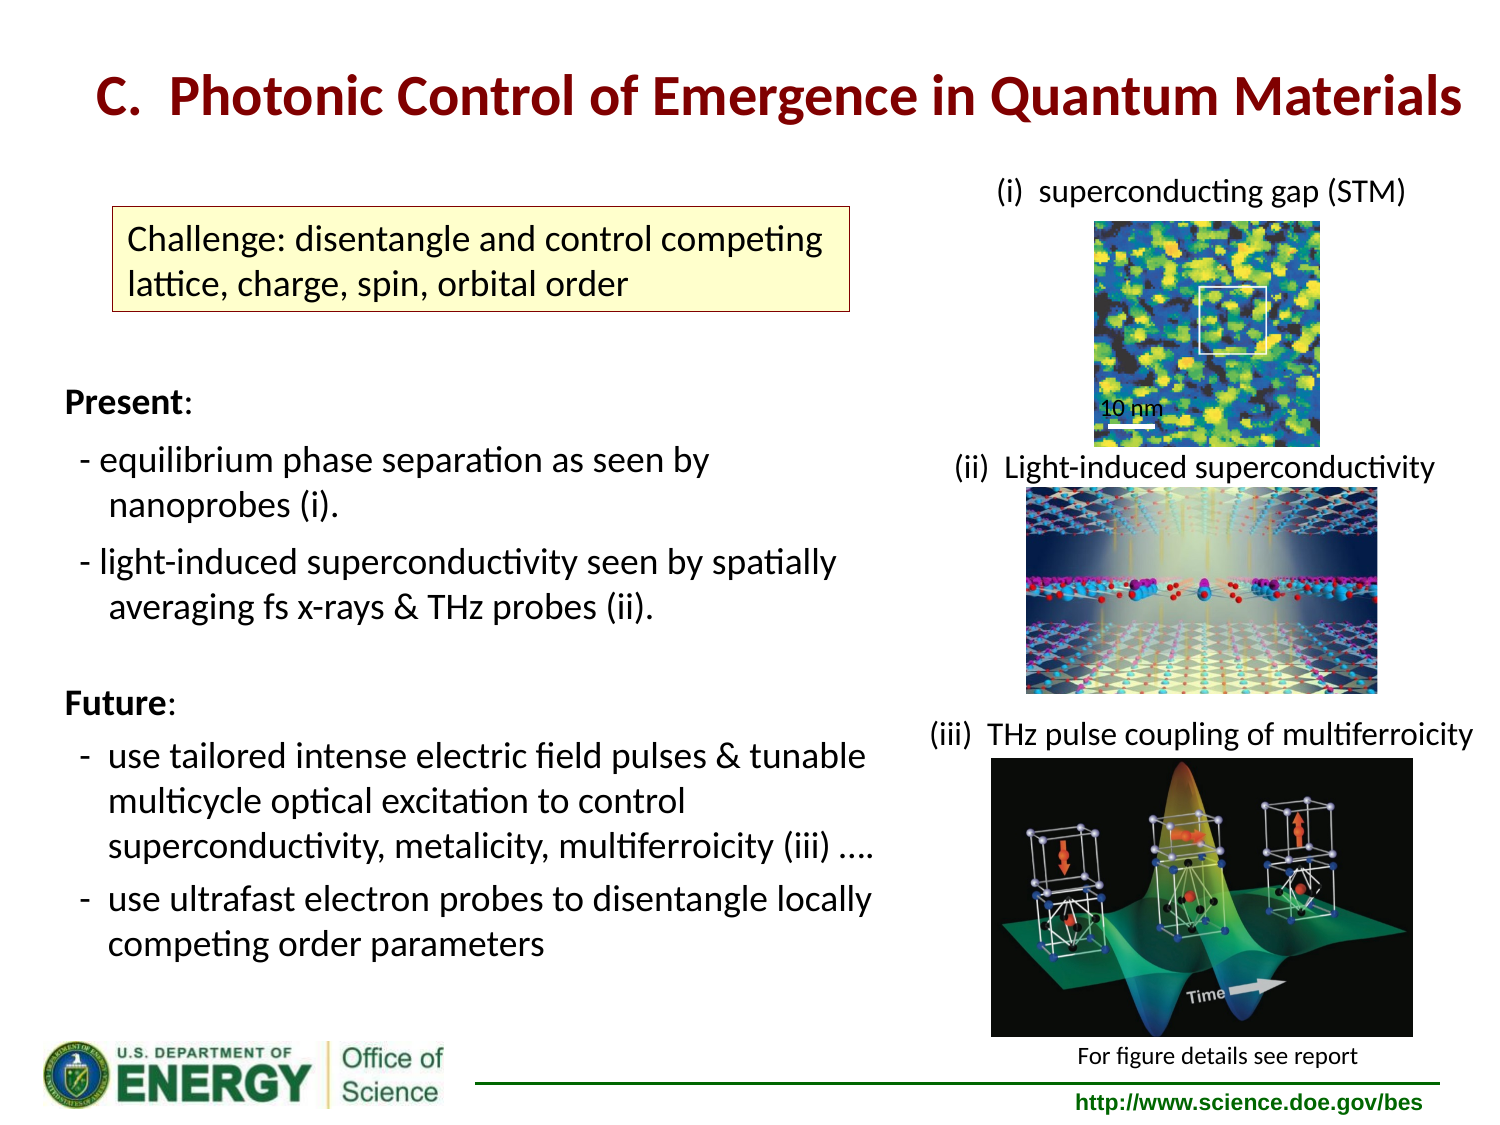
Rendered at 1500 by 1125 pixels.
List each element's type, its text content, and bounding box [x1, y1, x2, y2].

text_box Future: - use tailored intense electric field pulses & tunable multicycle optical excitation to control superconductivity, metalicity, multiferroicity (iii) …. - use ultrafast electron probes to disentangle locally competing order parameters [50, 670, 913, 972]
text_box For figure details see report [1062, 1045, 1374, 1077]
text_box Challenge: disentangle and control competing lattice, charge, spin, orbital order [112, 206, 850, 312]
text_box C. Photonic Control of Emergence in Quantum Materials [82, 50, 1478, 135]
picture [990, 757, 1413, 1038]
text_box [1084, 221, 1320, 447]
picture [43, 1041, 444, 1109]
picture [1025, 487, 1378, 694]
text_box (iii) THz pulse coupling of multiferroicity [914, 704, 1490, 760]
text_box (i) superconducting gap (STM) [981, 162, 1423, 217]
text_box (ii) Light-induced superconductivity [939, 437, 1451, 493]
text_box Present: - equilibrium phase separation as seen by nanoprobes (i). - light-induced superconductivity seen by spatially averaging fs x-rays & THz probes (ii). [50, 369, 900, 635]
